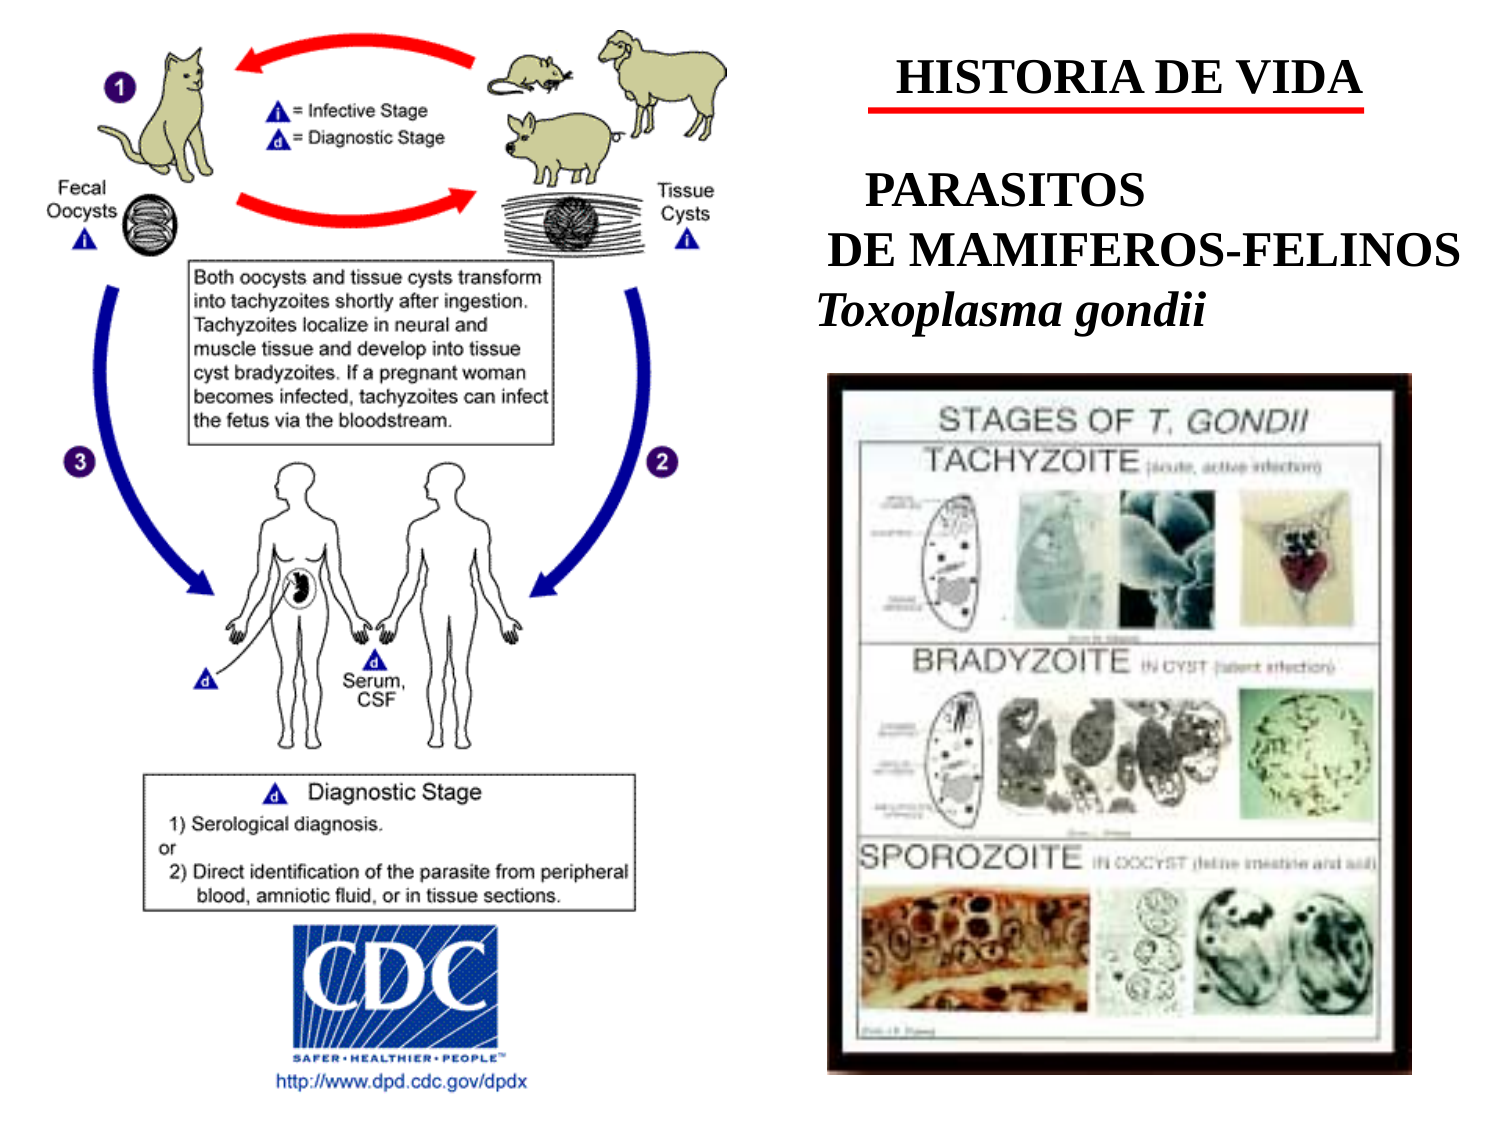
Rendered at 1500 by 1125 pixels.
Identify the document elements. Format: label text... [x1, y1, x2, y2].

picture [827, 373, 1412, 1075]
text_box PARASITOS DE MAMIFEROS-FELINOS Toxoplasma gondii [750, 148, 1500, 344]
text_box HISTORIA DE VIDA [881, 36, 1378, 112]
picture [46, 30, 727, 1096]
